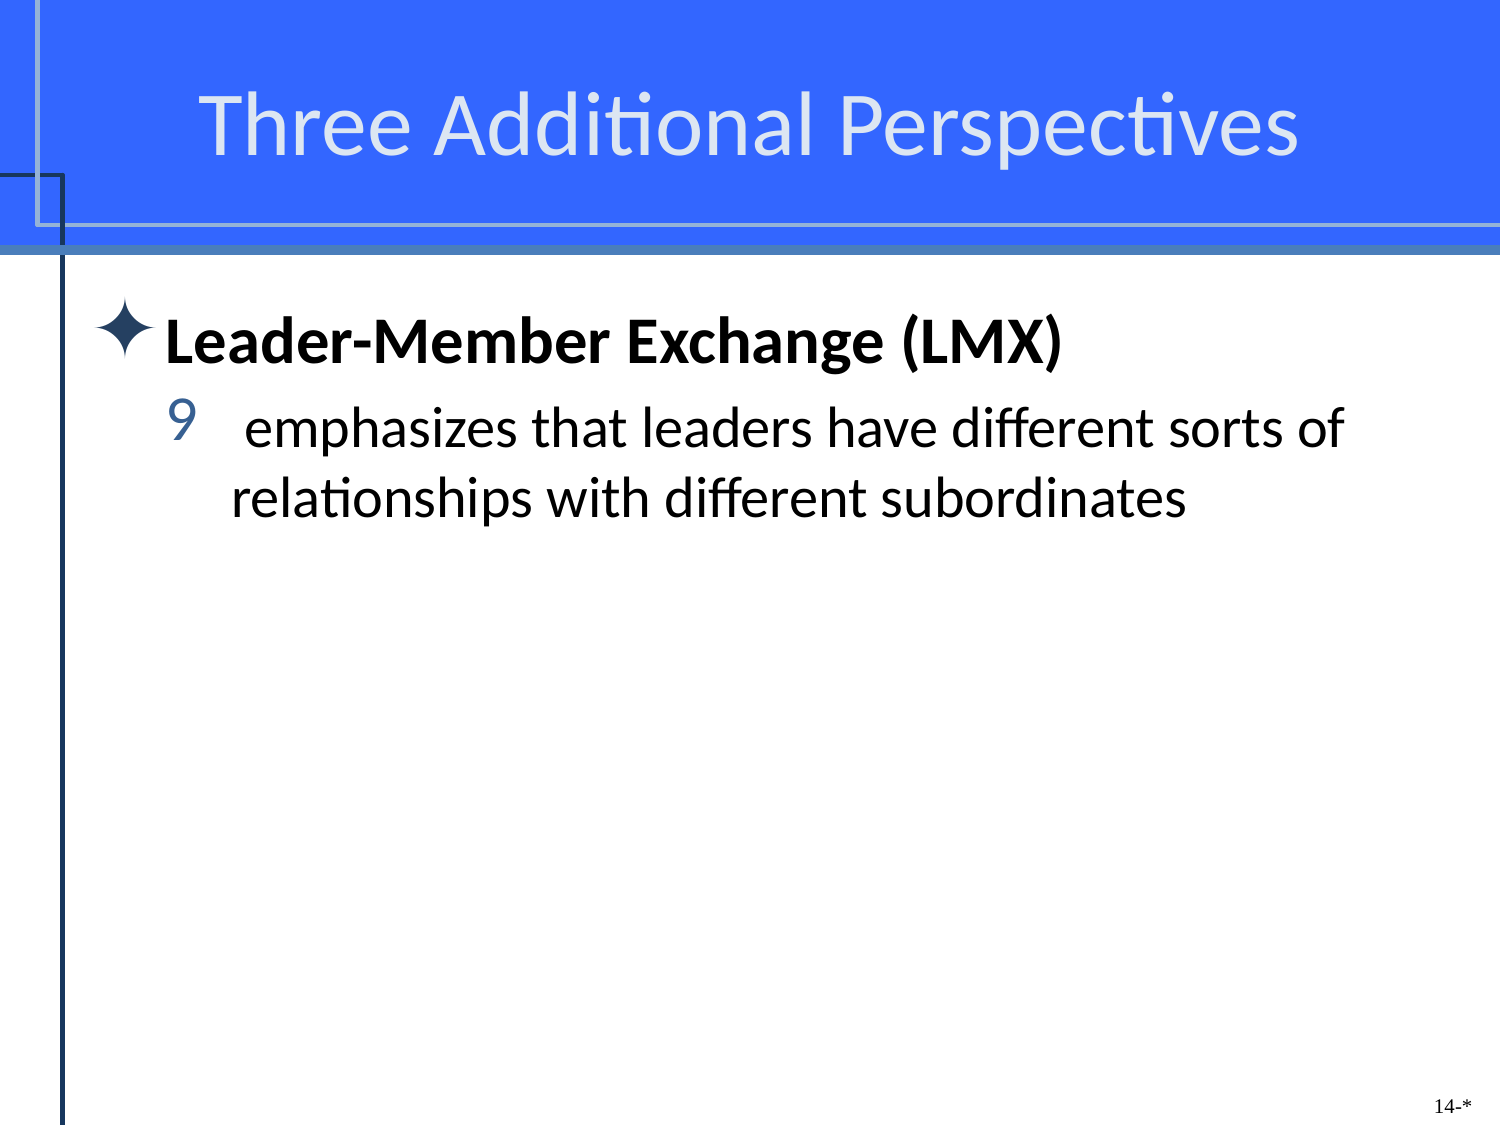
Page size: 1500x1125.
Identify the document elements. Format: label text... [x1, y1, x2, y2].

title Three Additional Perspectives [75, 24, 1425, 213]
list Leader-Member Exchange (LMX) emphasizes that leaders have different sorts of relationships with different subordinates [75, 289, 1425, 1033]
